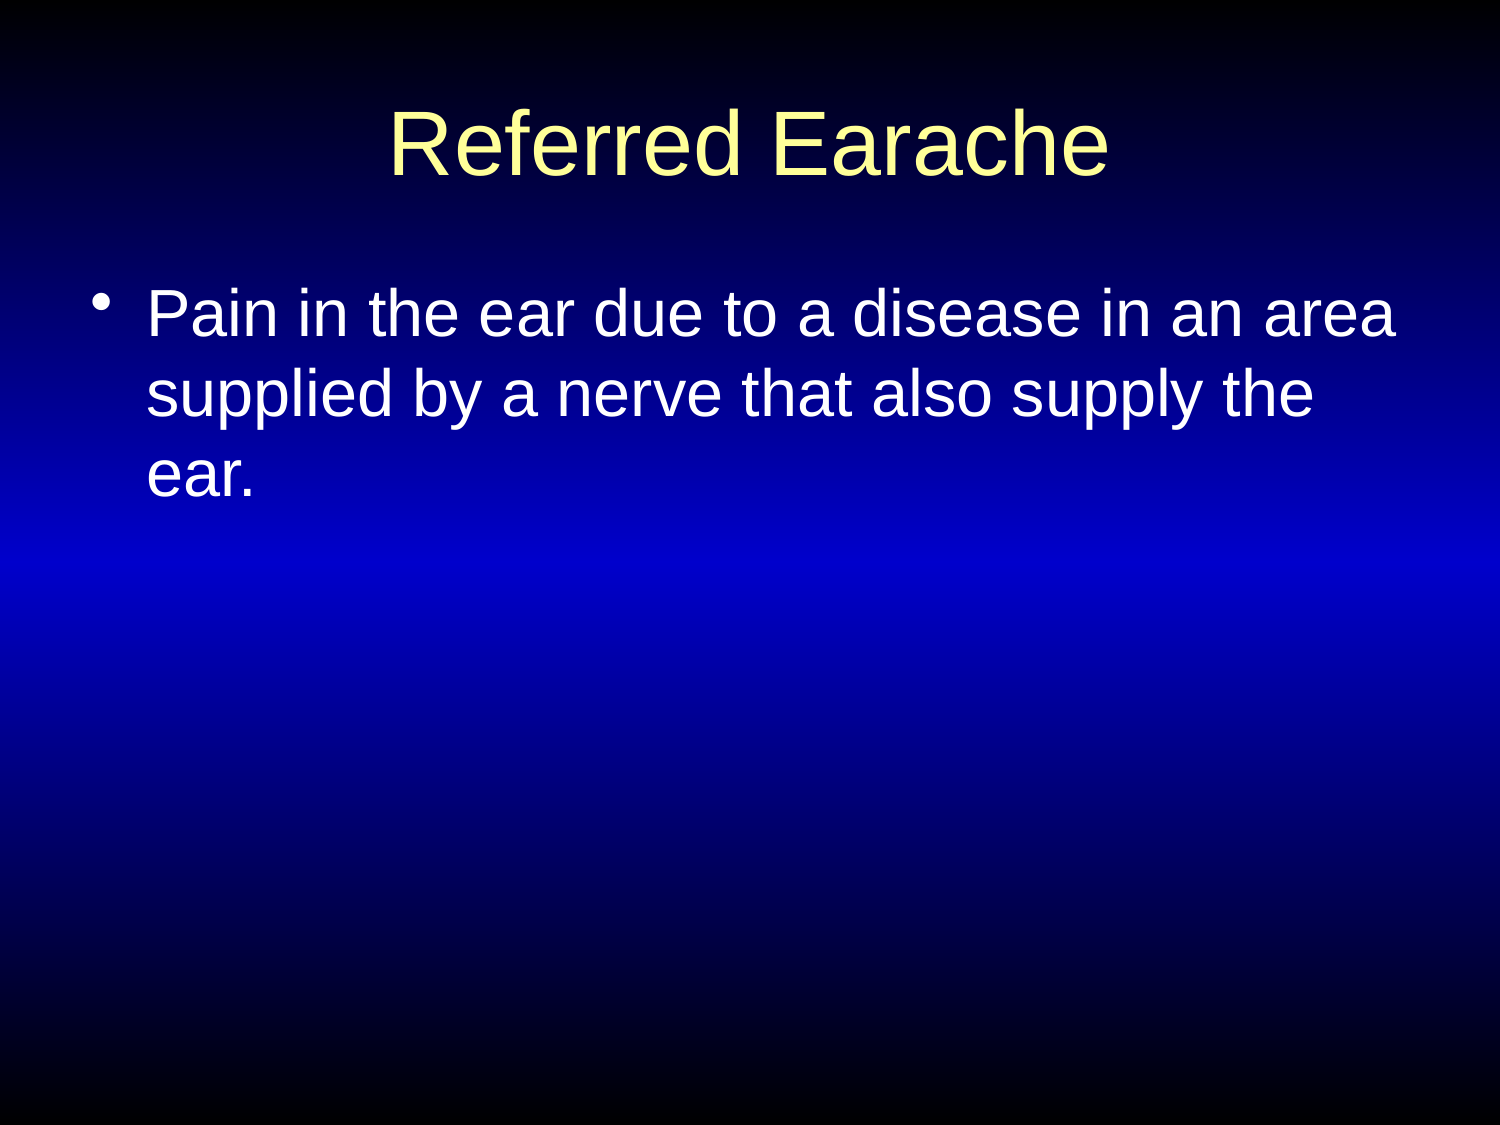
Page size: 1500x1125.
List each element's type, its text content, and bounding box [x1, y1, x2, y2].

list Pain in the ear due to a disease in an area supplied by a nerve that also supply the ear. [74, 262, 1426, 1006]
title Referred Earache [74, 44, 1426, 233]
